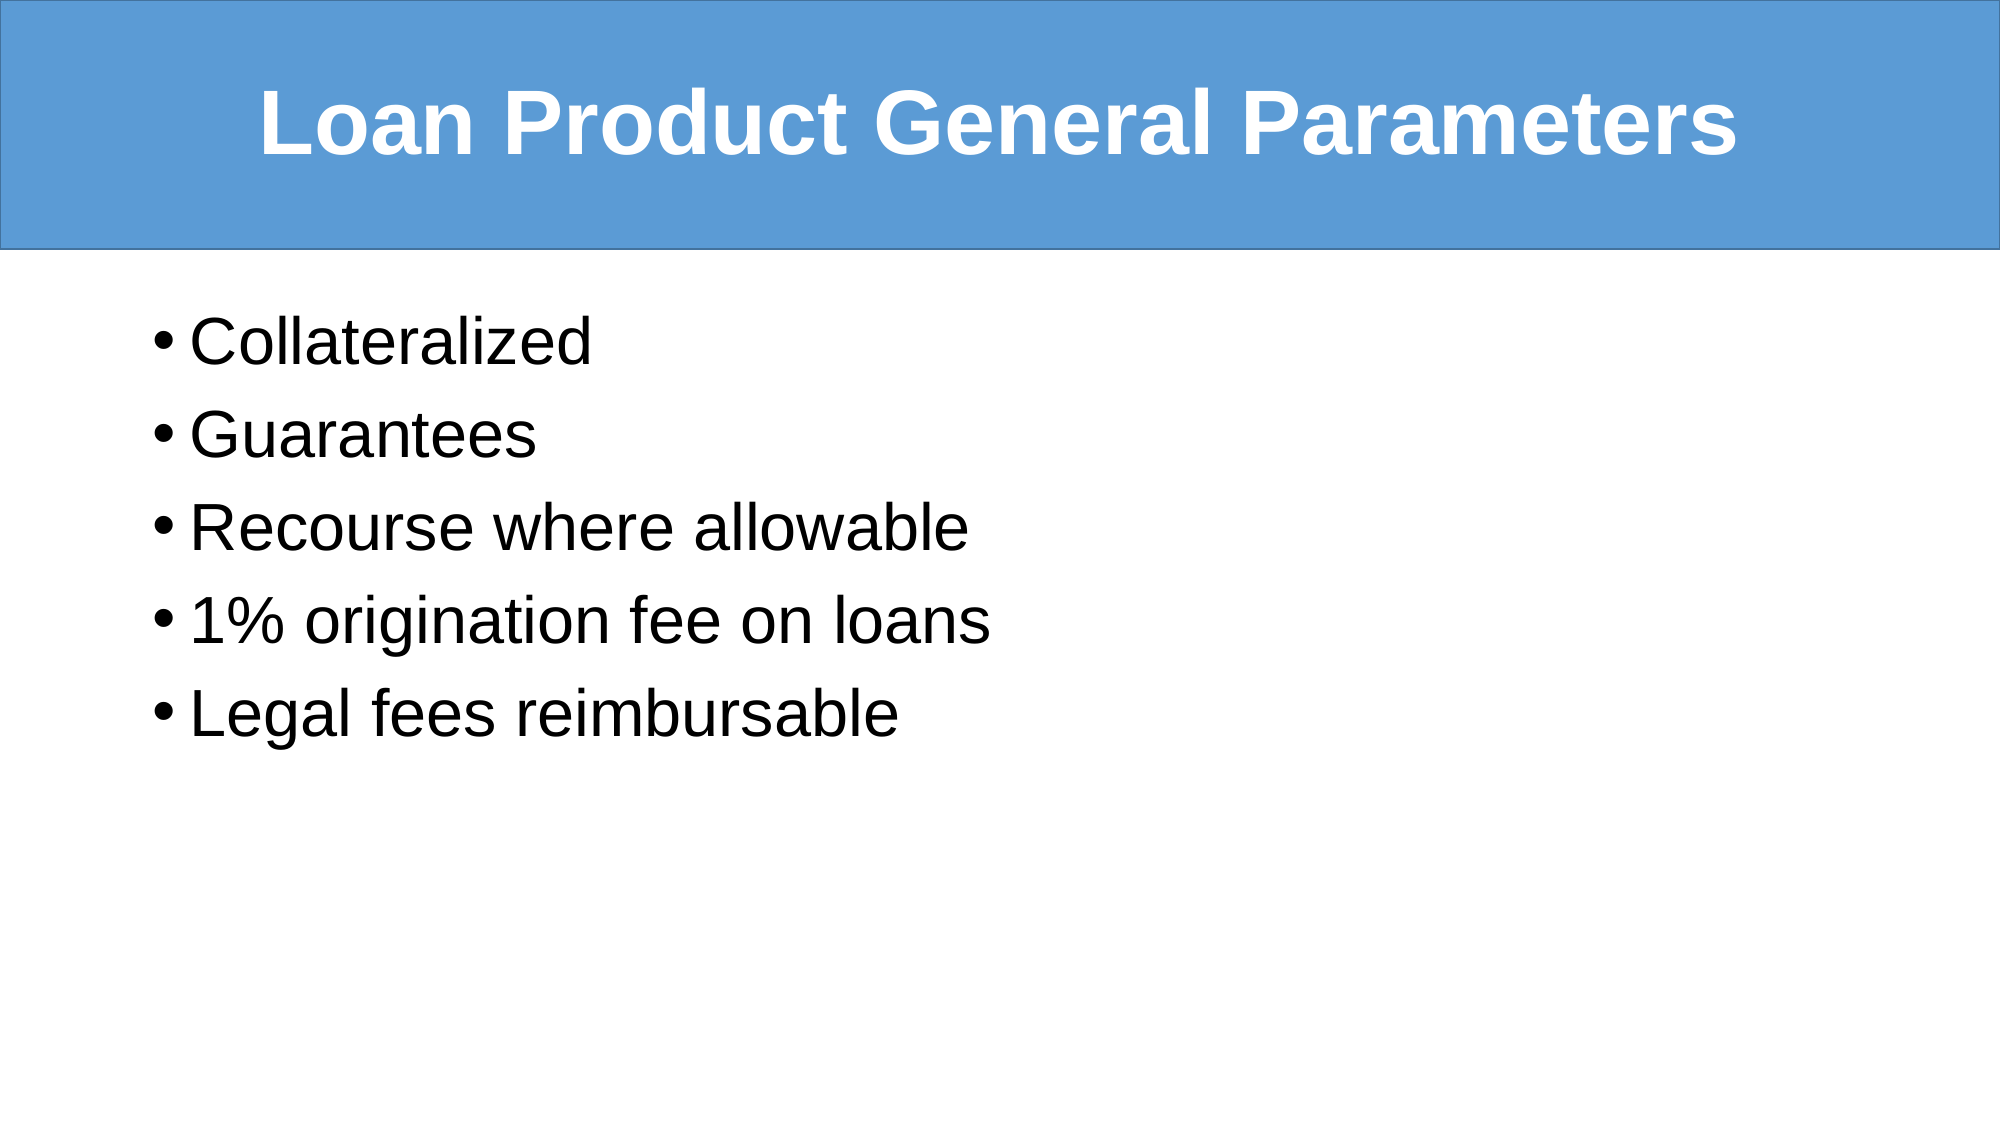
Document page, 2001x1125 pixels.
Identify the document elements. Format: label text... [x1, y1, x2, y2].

text_box [0, 0, 2000, 250]
list Collateralized Guarantees Recourse where allowable 1% origination fee on loans Legal fees reimbursable [137, 299, 1863, 1014]
title Loan Product General Parameters [137, 68, 1863, 182]
